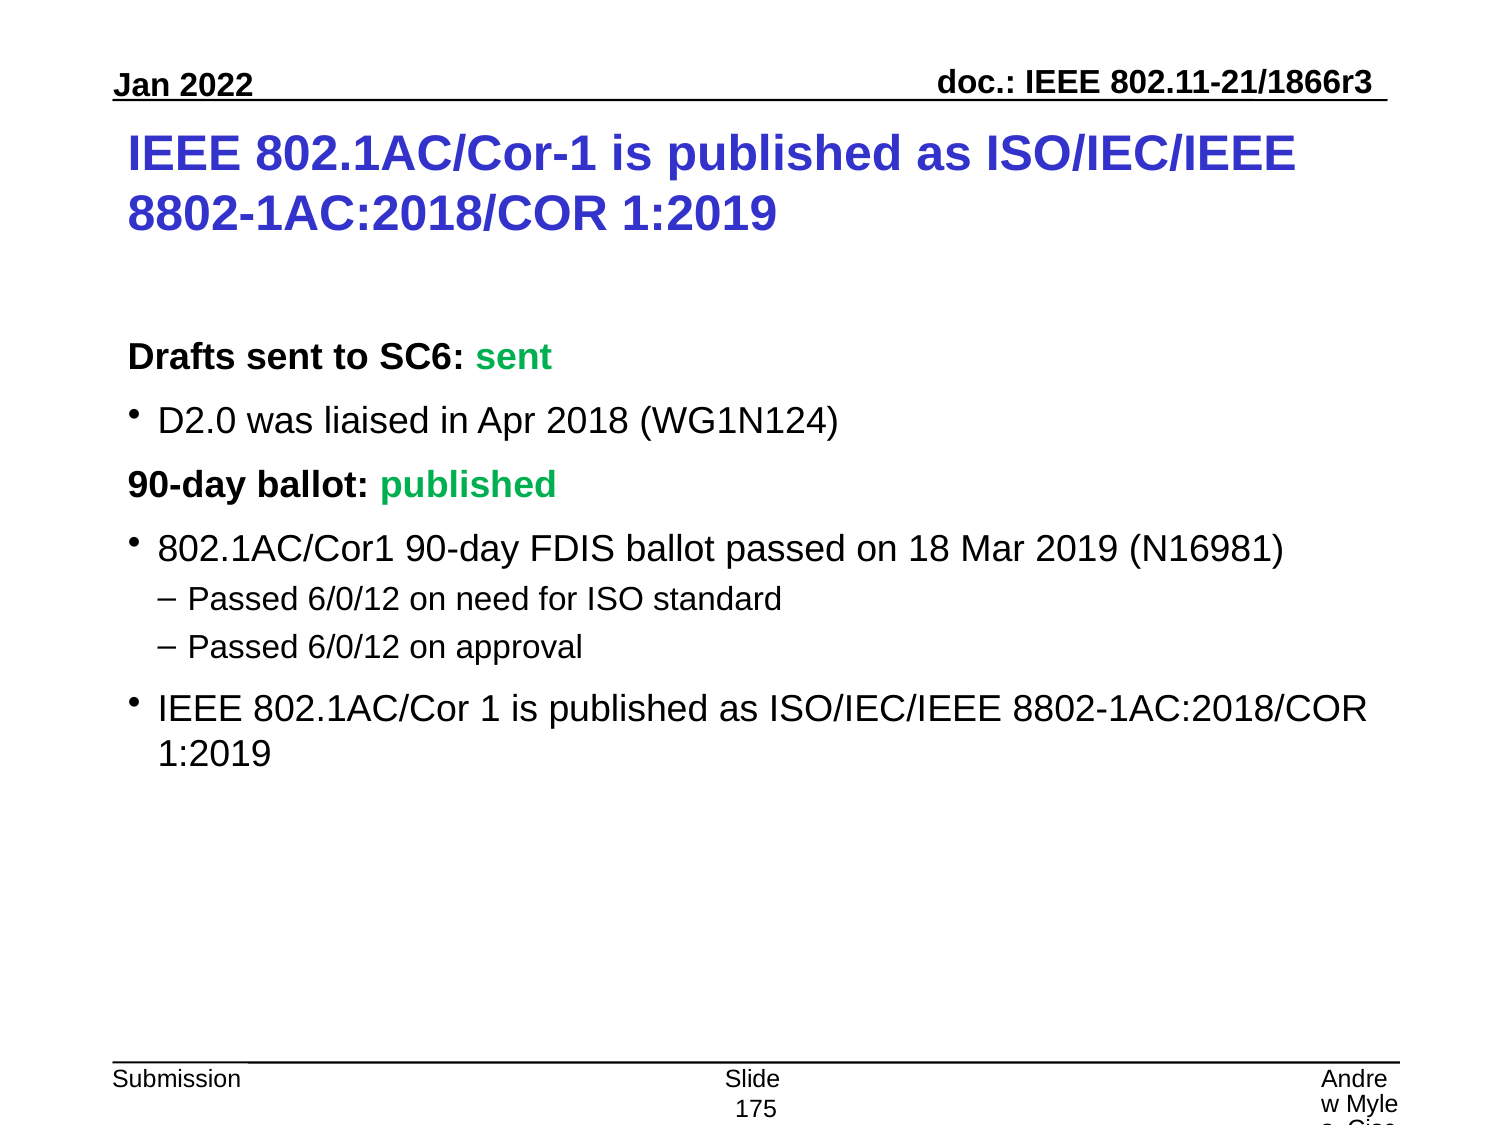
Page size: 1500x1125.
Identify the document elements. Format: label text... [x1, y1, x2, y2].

title IEEE 802.1AC/Cor-1 is published as ISO/IEC/IEEE 8802-1AC:2018/COR 1:2019 [112, 112, 1388, 288]
list Drafts sent to SC6: sent D2.0 was liaised in Apr 2018 (WG1N124) 90-day ballot: published 802.1AC/Cor1 90-day FDIS ballot passed on 18 Mar 2019 (N16981) Passed 6/0/12 on need for ISO standard Passed 6/0/12 on approval IEEE 802.1AC/Cor 1 is published as ISO/IEC/IEEE 8802-1AC:2018/COR 1:2019 [112, 324, 1388, 1000]
slide_number Slide 175 [709, 1061, 803, 1093]
footer Andrew Myles, Cisco [1320, 1061, 1402, 1093]
